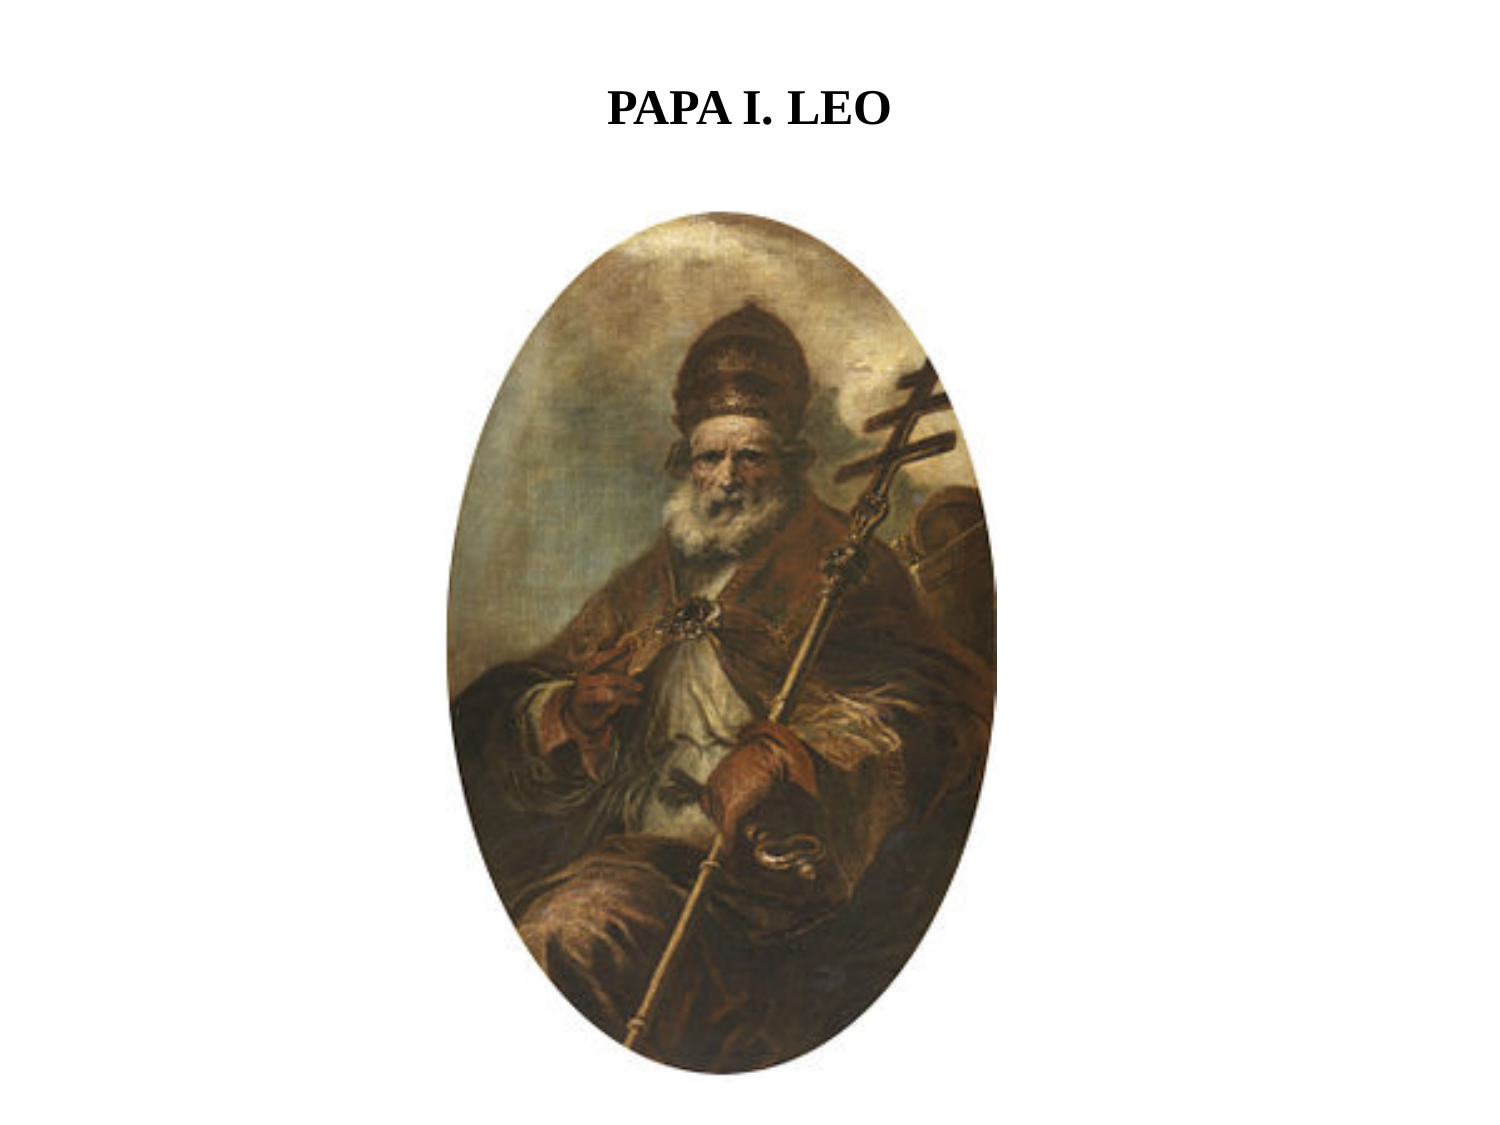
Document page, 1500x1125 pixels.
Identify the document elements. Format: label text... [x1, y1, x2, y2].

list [445, 210, 997, 1083]
title PAPA I. LEO [75, 45, 1425, 164]
